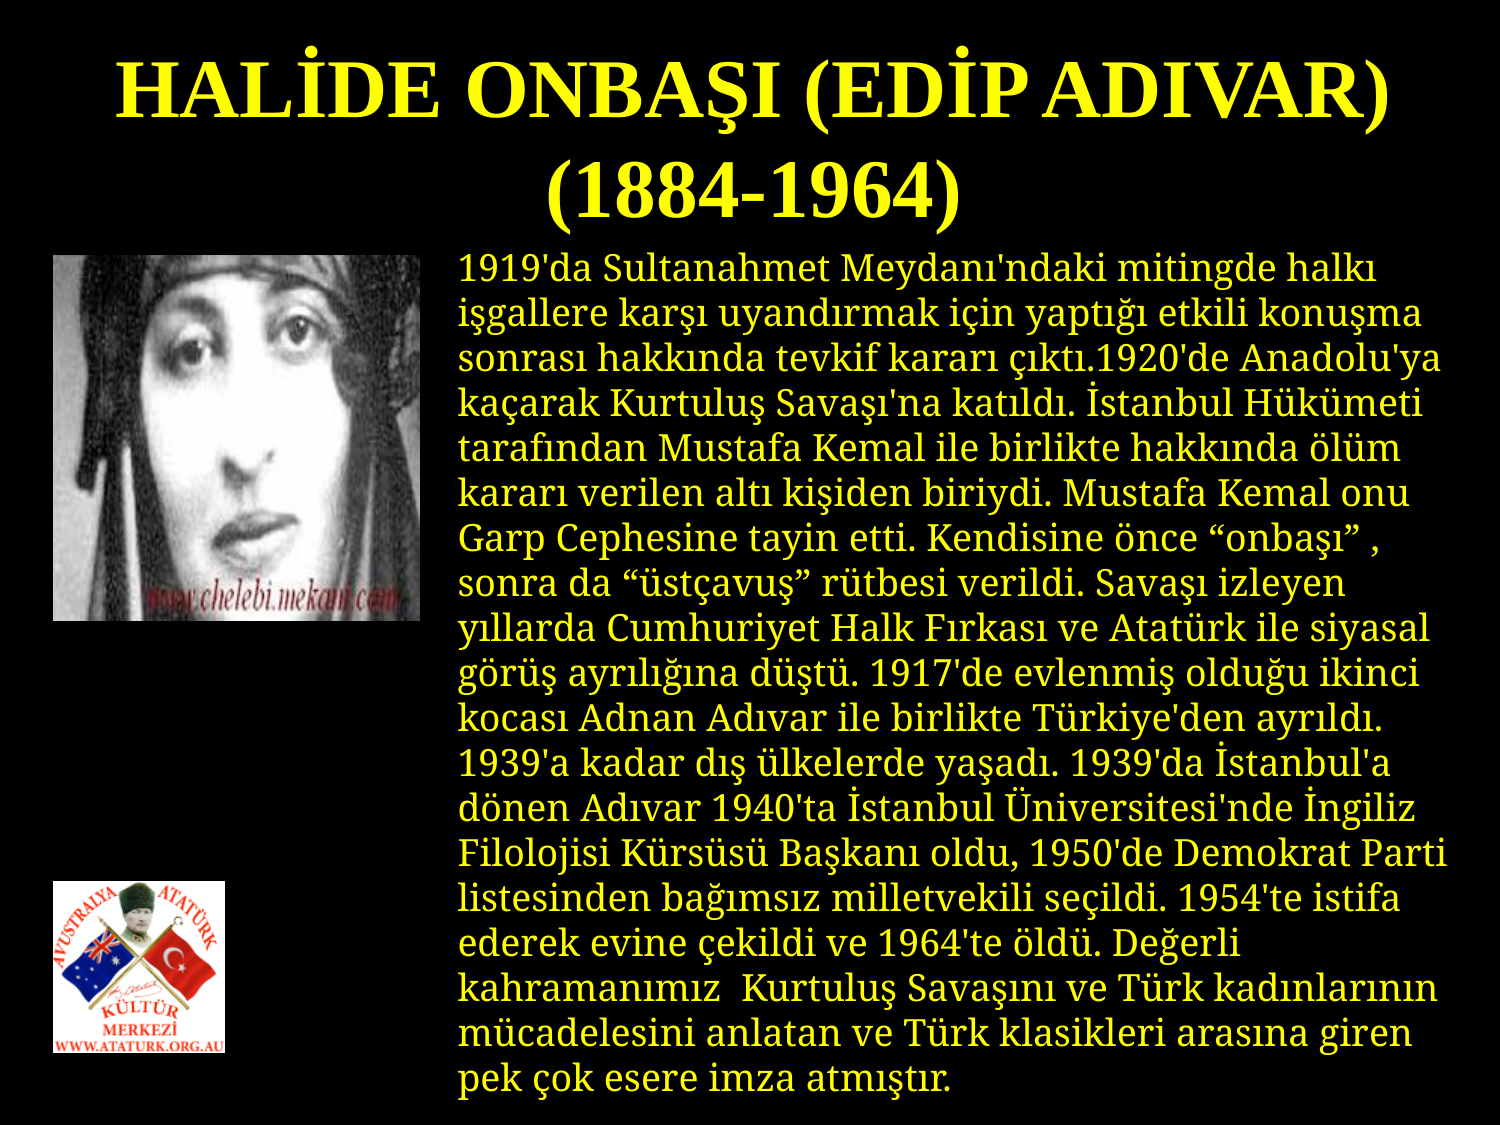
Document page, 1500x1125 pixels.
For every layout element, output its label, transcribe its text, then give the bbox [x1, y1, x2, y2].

picture [53, 881, 225, 1053]
text_box 1919'da Sultanahmet Meydanı'ndaki mitingde halkı işgallere karşı uyandırmak için yaptığı etkili konuşma sonrası hakkında tevkif kararı çıktı.1920'de Anadolu'ya kaçarak Kurtuluş Savaşı'na katıldı. İstanbul Hükümeti tarafından Mustafa Kemal ile birlikte hakkında ölüm kararı verilen altı kişiden biriydi. Mustafa Kemal onu Garp Cephesine tayin etti. Kendisine önce “onbaşı” , sonra da “üstçavuş” rütbesi verildi. Savaşı izleyen yıllarda Cumhuriyet Halk Fırkası ve Atatürk ile siyasal görüş ayrılığına düştü. 1917'de evlenmiş olduğu ikinci kocası Adnan Adıvar ile birlikte Türkiye'den ayrıldı. 1939'a kadar dış ülkelerde yaşadı. 1939'da İstanbul'a dönen Adıvar 1940'ta İstanbul Üniversitesi'nde İngiliz Filolojisi Kürsüsü Başkanı oldu, 1950'de Demokrat Parti listesinden bağımsız milletvekili seçildi. 1954'te istifa ederek evine çekildi ve 1964'te öldü. Değerli kahramanımız Kurtuluş Savaşını ve Türk kadınlarının mücadelesini anlatan ve Türk klasikleri arasına giren pek çok esere imza atmıştır. [442, 236, 1477, 1107]
text_box HALİDE ONBAŞI (EDİP ADIVAR) (1884-1964) [53, 26, 1455, 242]
picture [53, 255, 420, 621]
